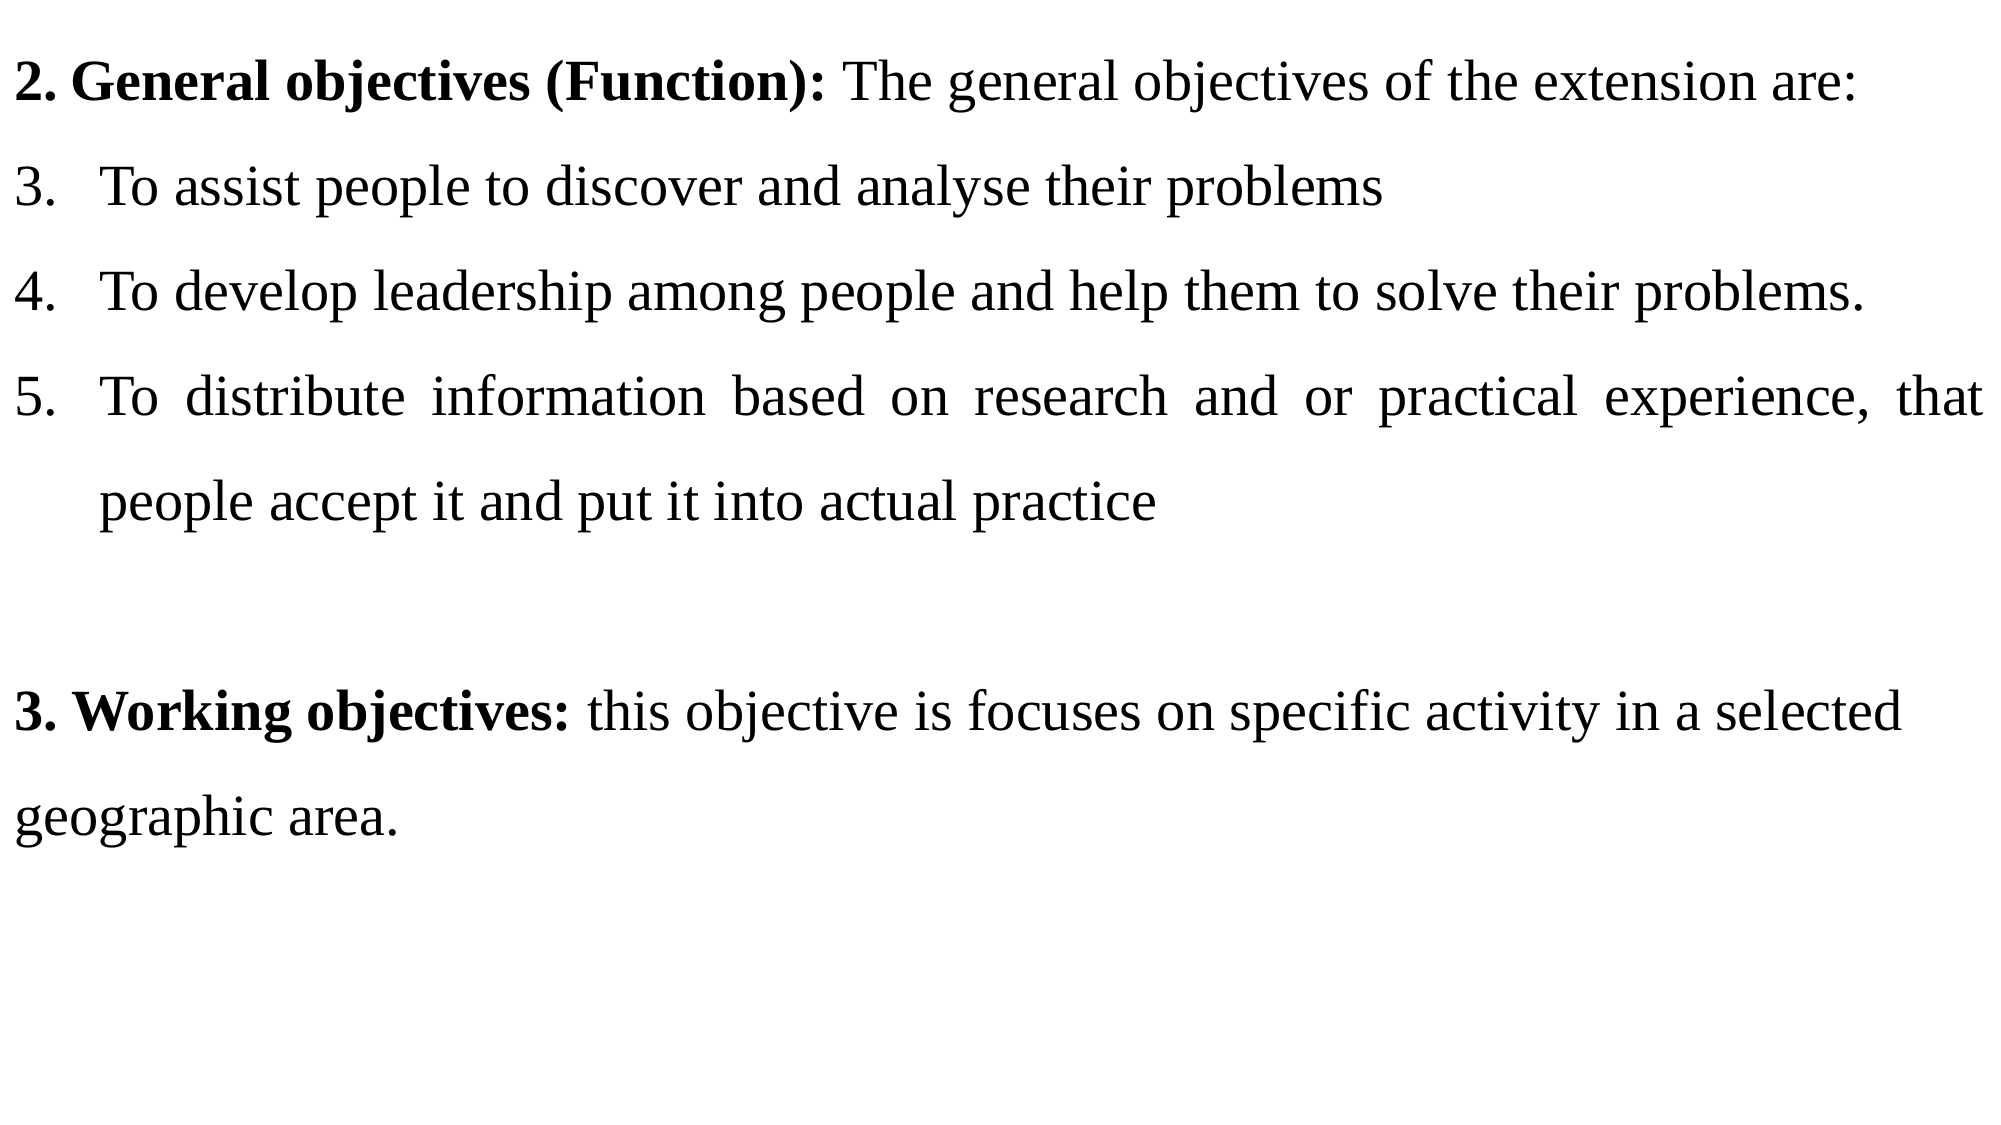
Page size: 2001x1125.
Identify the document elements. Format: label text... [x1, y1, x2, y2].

text_box General objectives (Function): The general objectives of the extension are: To assist people to discover and analyse their problems To develop leadership among people and help them to solve their problems. To distribute information based on research and or practical experience, that people accept it and put it into actual practice 3. Working objectives: this objective is focuses on specific activity in a selected geographic area. [0, 0, 2000, 855]
